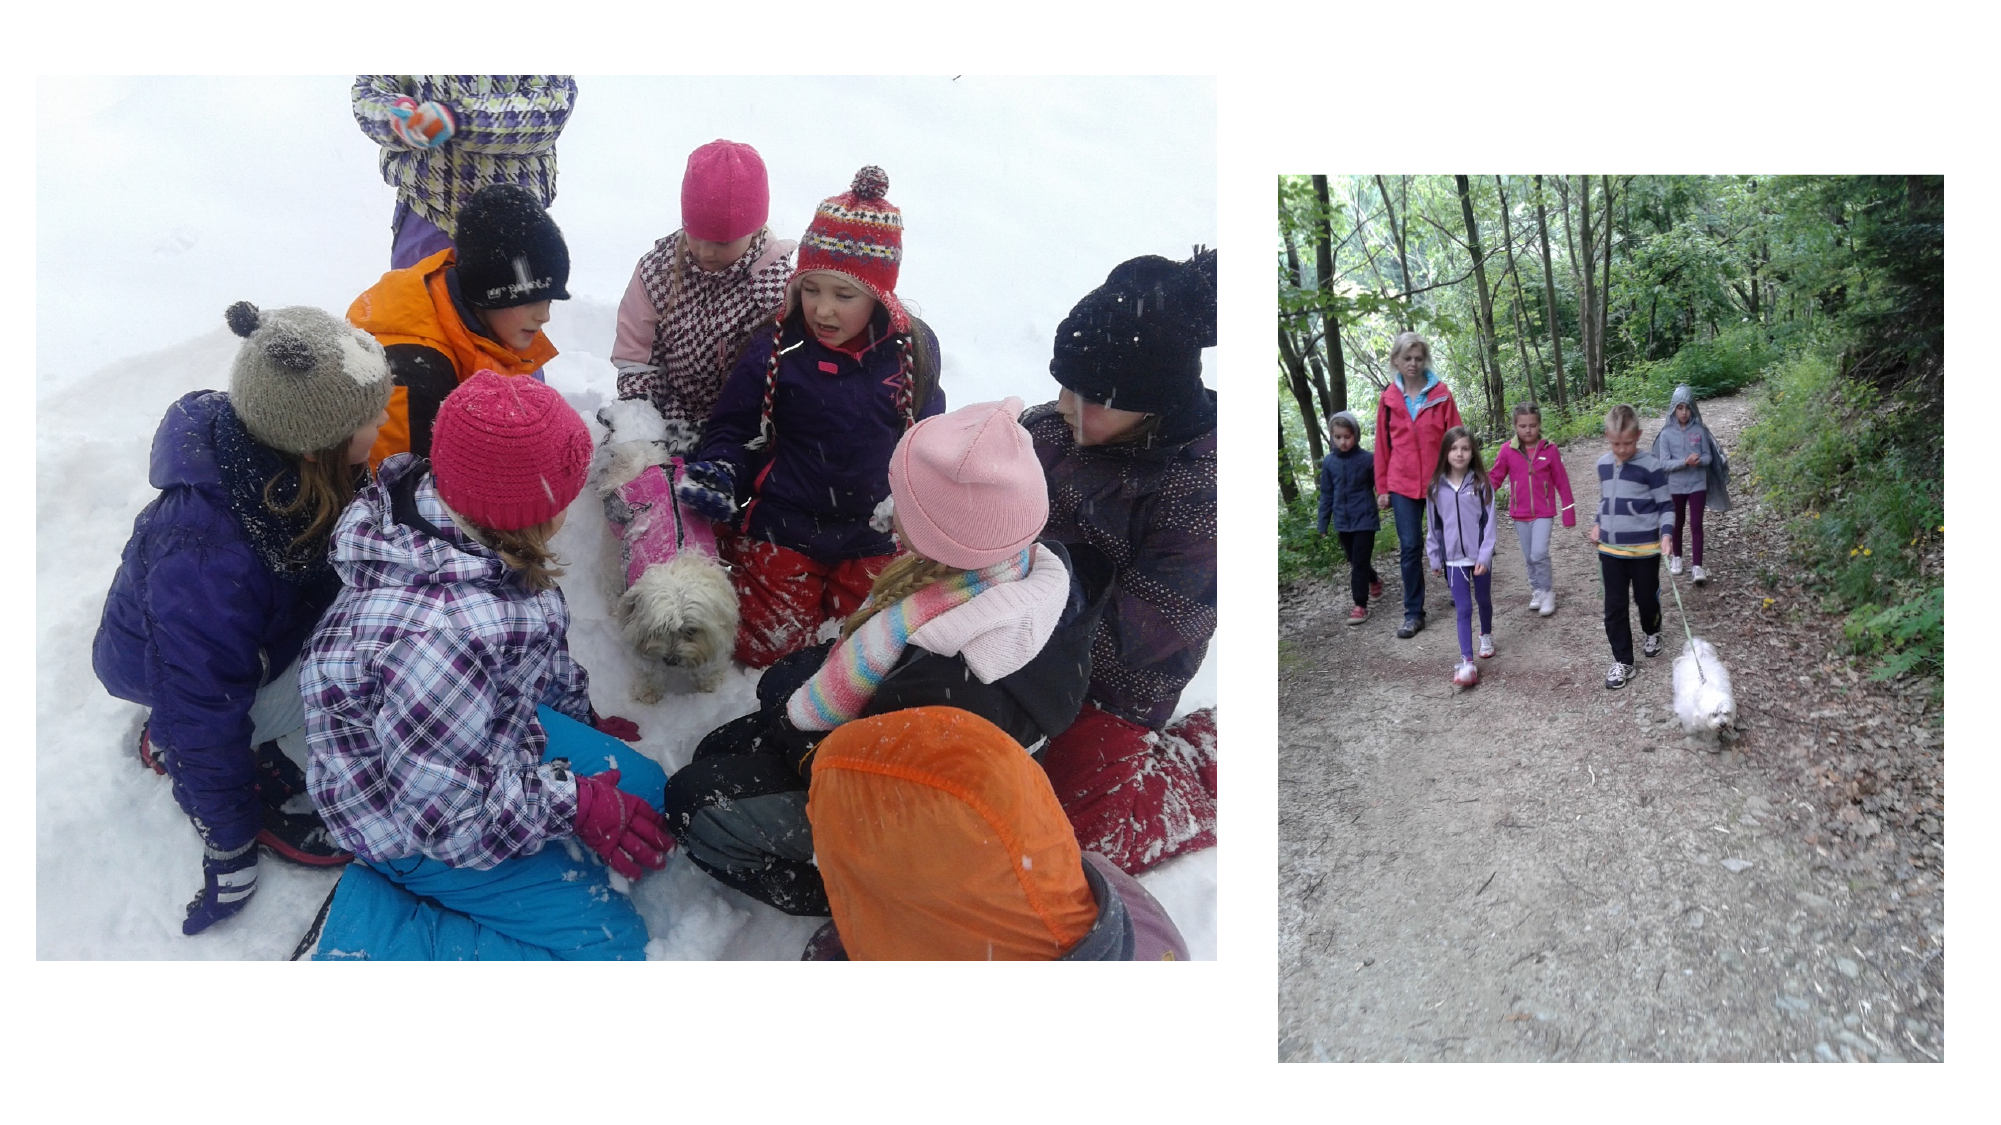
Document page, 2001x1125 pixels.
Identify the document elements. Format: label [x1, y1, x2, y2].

list [36, 75, 1217, 961]
picture [1166, 176, 2000, 1062]
